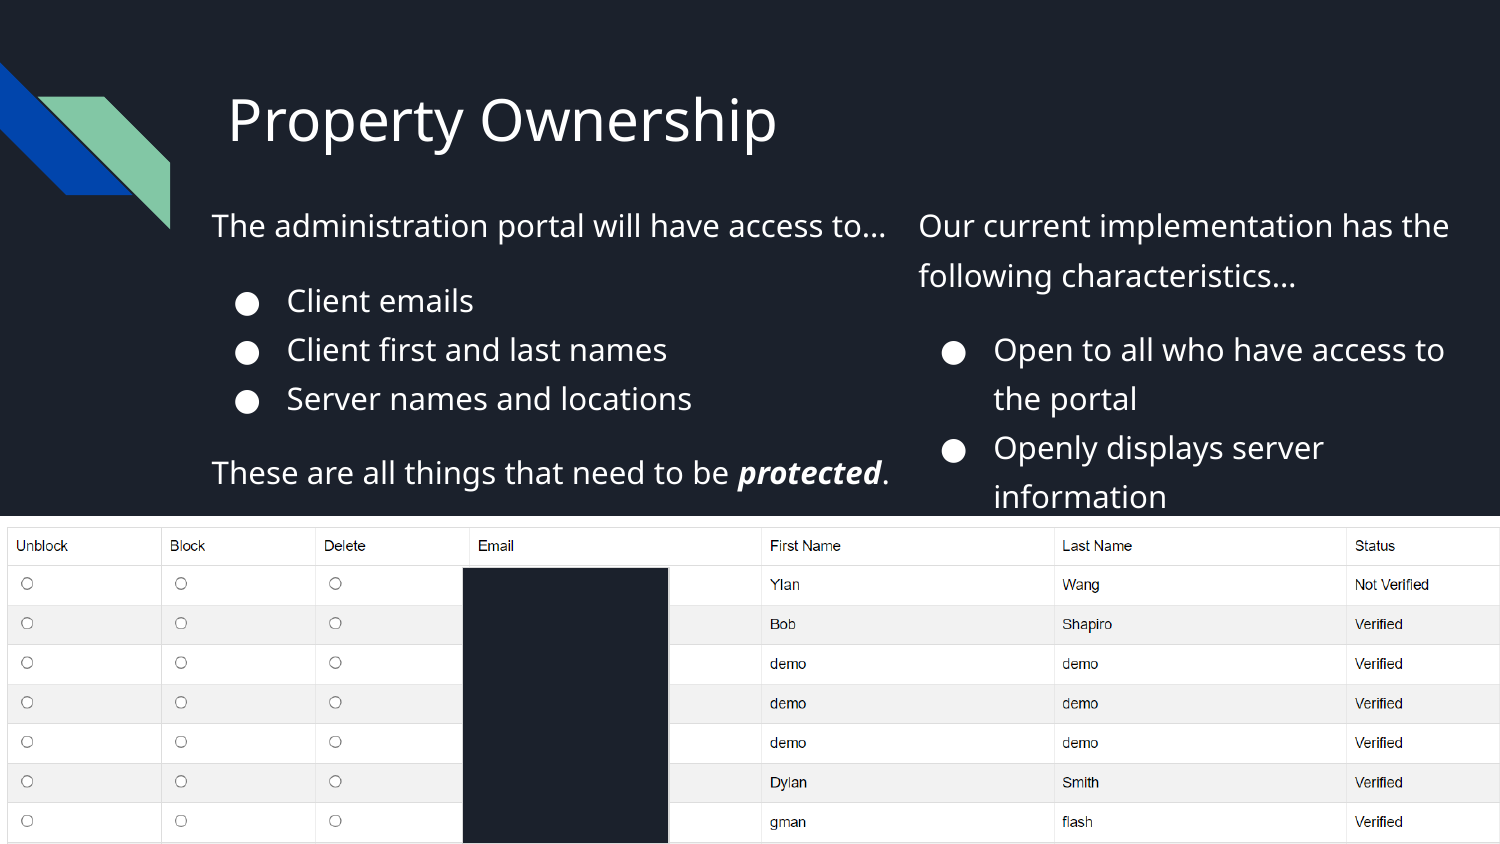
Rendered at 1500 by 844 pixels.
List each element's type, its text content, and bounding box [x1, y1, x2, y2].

title Property Ownership [212, 64, 1368, 183]
picture [0, 515, 1500, 844]
list Our current implementation has the following characteristics… Open to all who have access to the portal Openly displays server information [903, 183, 1500, 515]
list The administration portal will have access to… Client emails Client first and last names Server names and locations These are all things that need to be protected. [196, 183, 903, 514]
